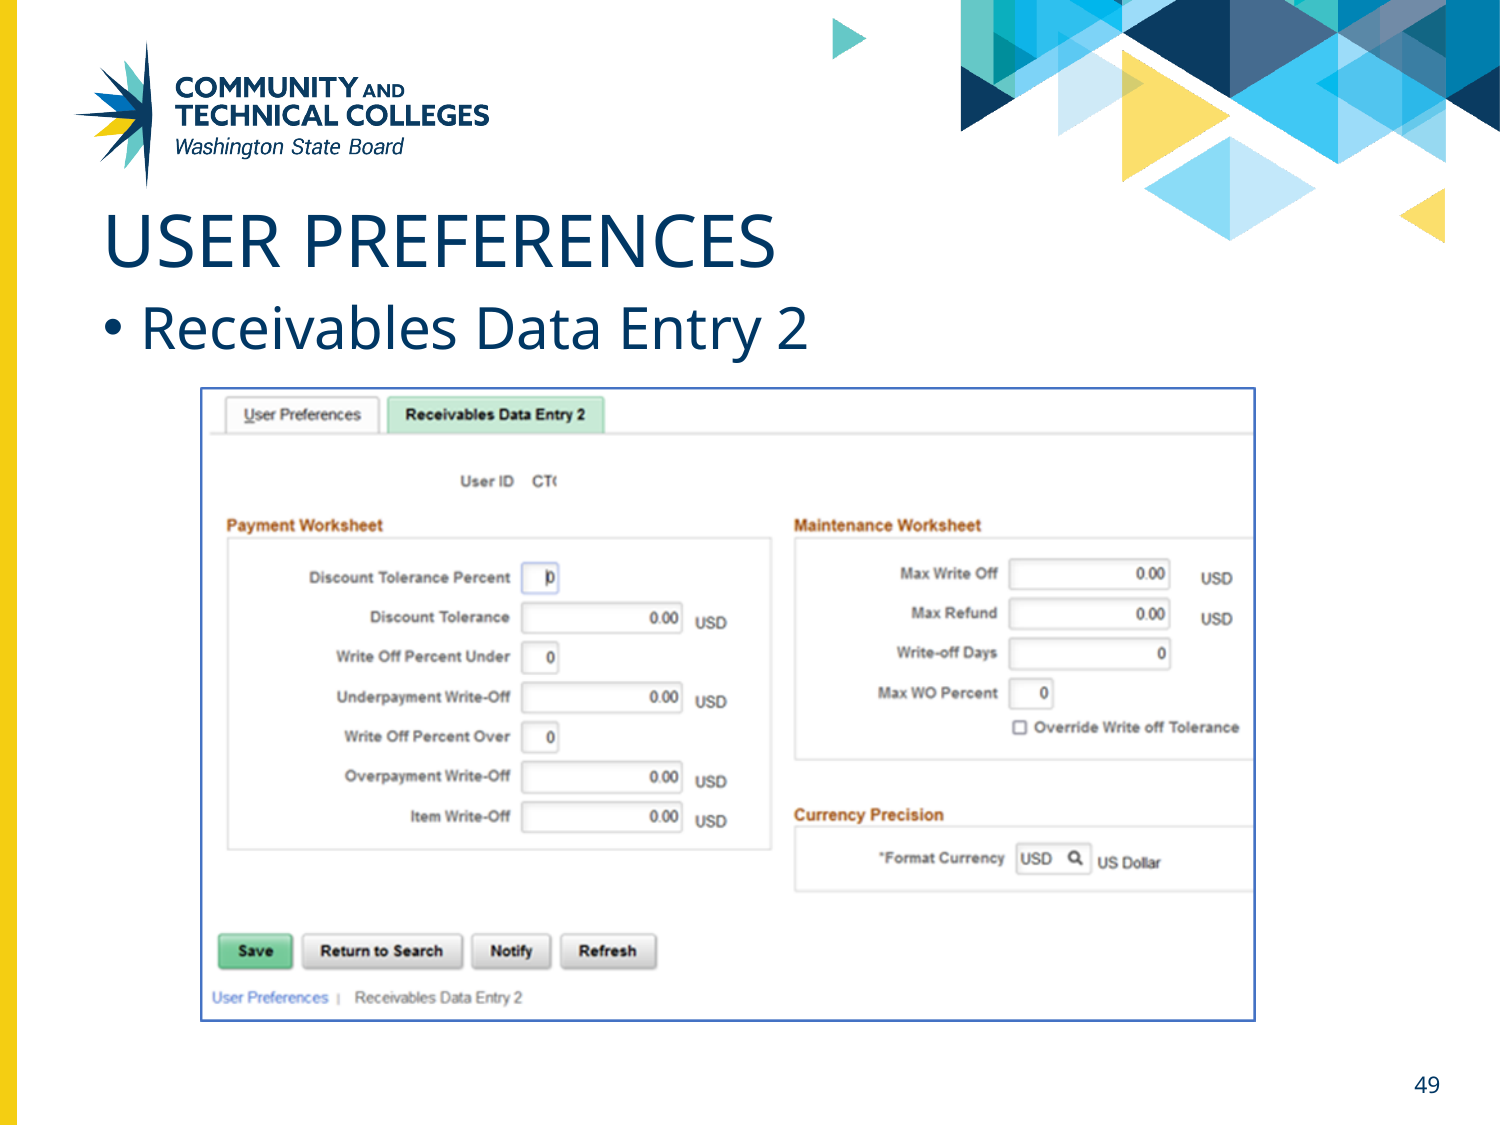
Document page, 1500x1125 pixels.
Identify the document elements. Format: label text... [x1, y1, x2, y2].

picture [832, 0, 1500, 243]
title User preferences [88, 197, 1456, 291]
list Receivables Data Entry 2 [88, 291, 1456, 1103]
picture [17, 25, 557, 228]
picture [200, 387, 1256, 1022]
slide_number 49 [1378, 1063, 1456, 1103]
